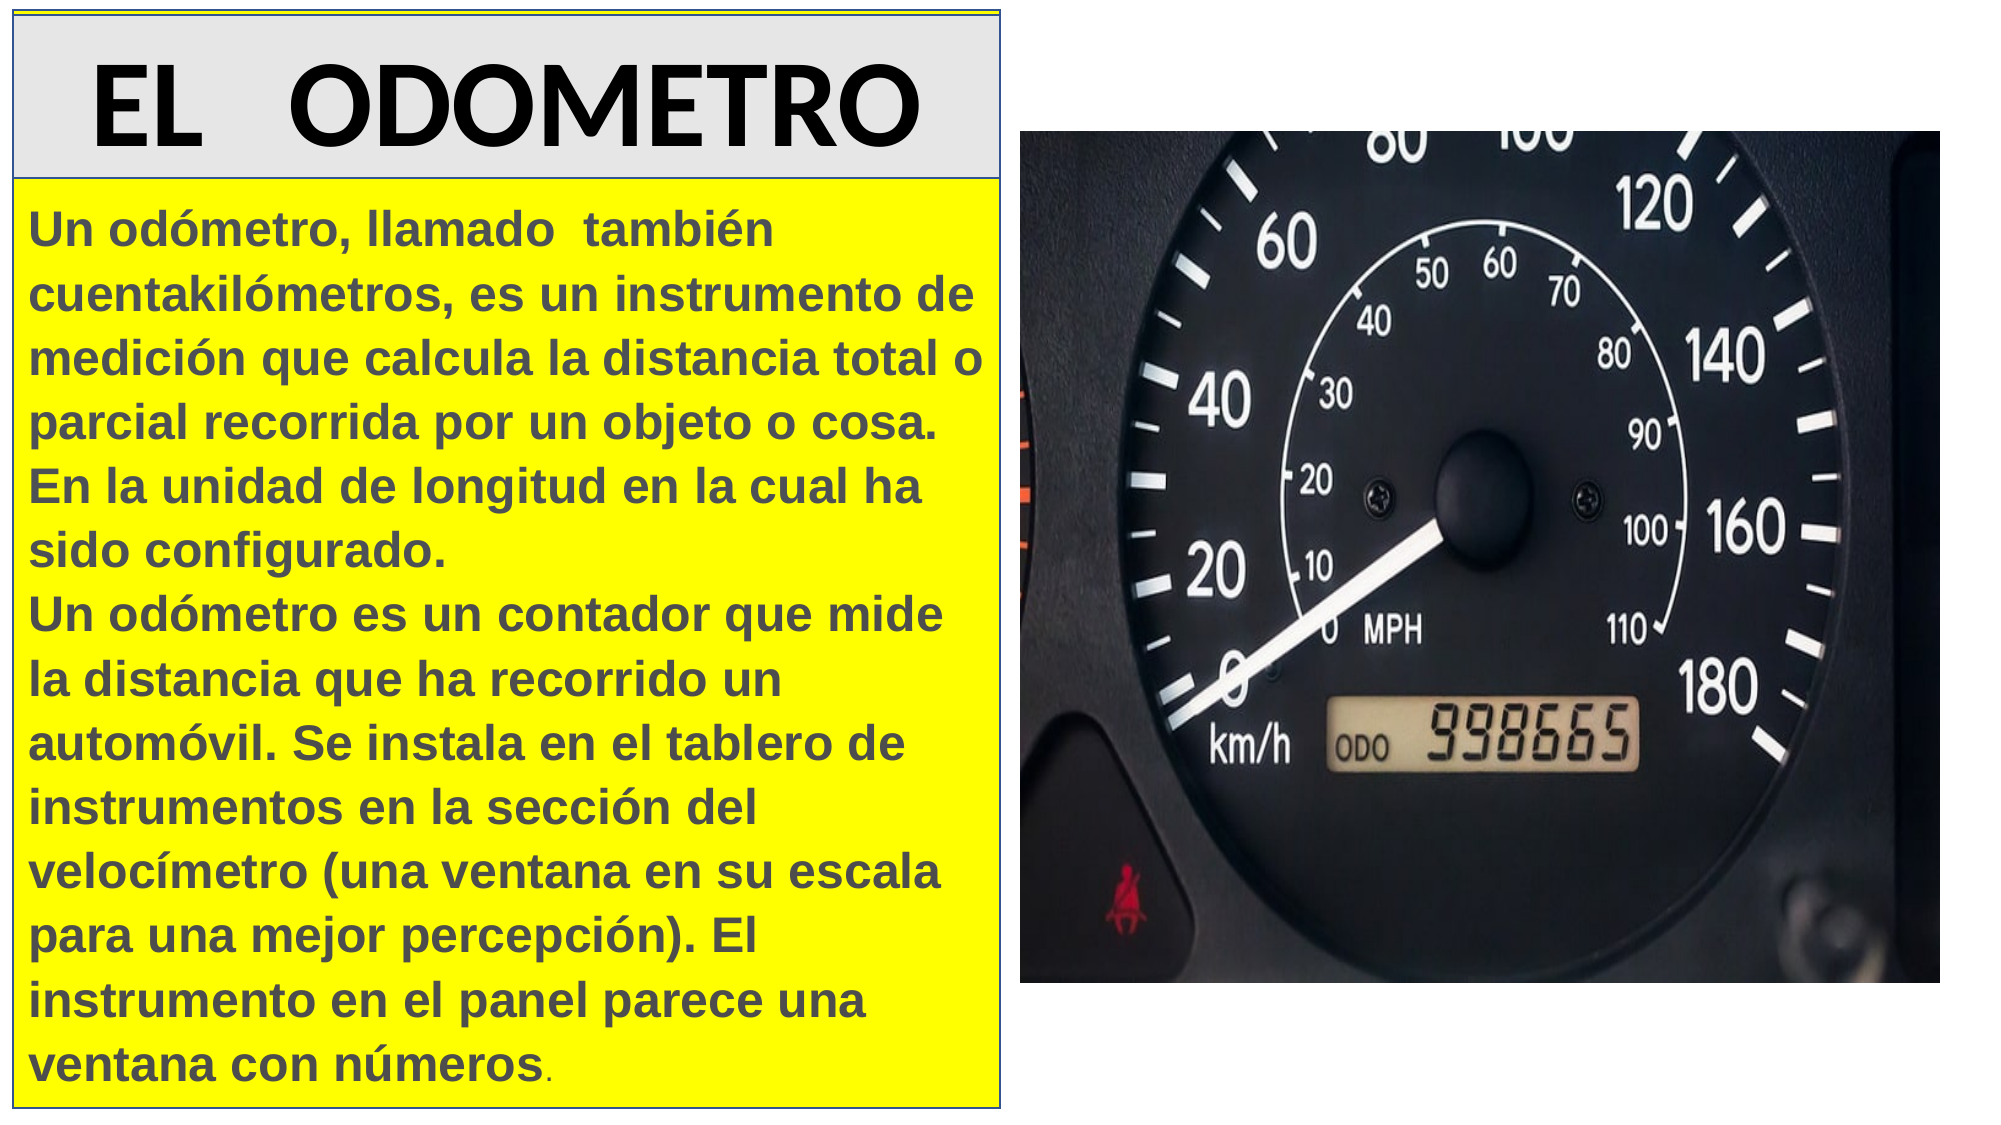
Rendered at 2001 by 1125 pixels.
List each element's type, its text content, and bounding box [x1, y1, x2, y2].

text_box EL ODOMETRO Un odómetro, llamado también cuentakilómetros, es un instrumento de medición que calcula la distancia total o parcial recorrida por un objeto o cosa. En la unidad de longitud en la cual ha sido configurado. Un odómetro es un contador que mide la distancia que ha recorrido un automóvil. Se instala en el tablero de instrumentos en la sección del velocímetro (una ventana en su escala para una mejor percepción). El instrumento en el panel parece una ventana con números. [12, 179, 1001, 1109]
picture [1019, 131, 1940, 983]
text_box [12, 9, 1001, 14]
text_box EL ODOMETRO [12, 14, 1001, 179]
